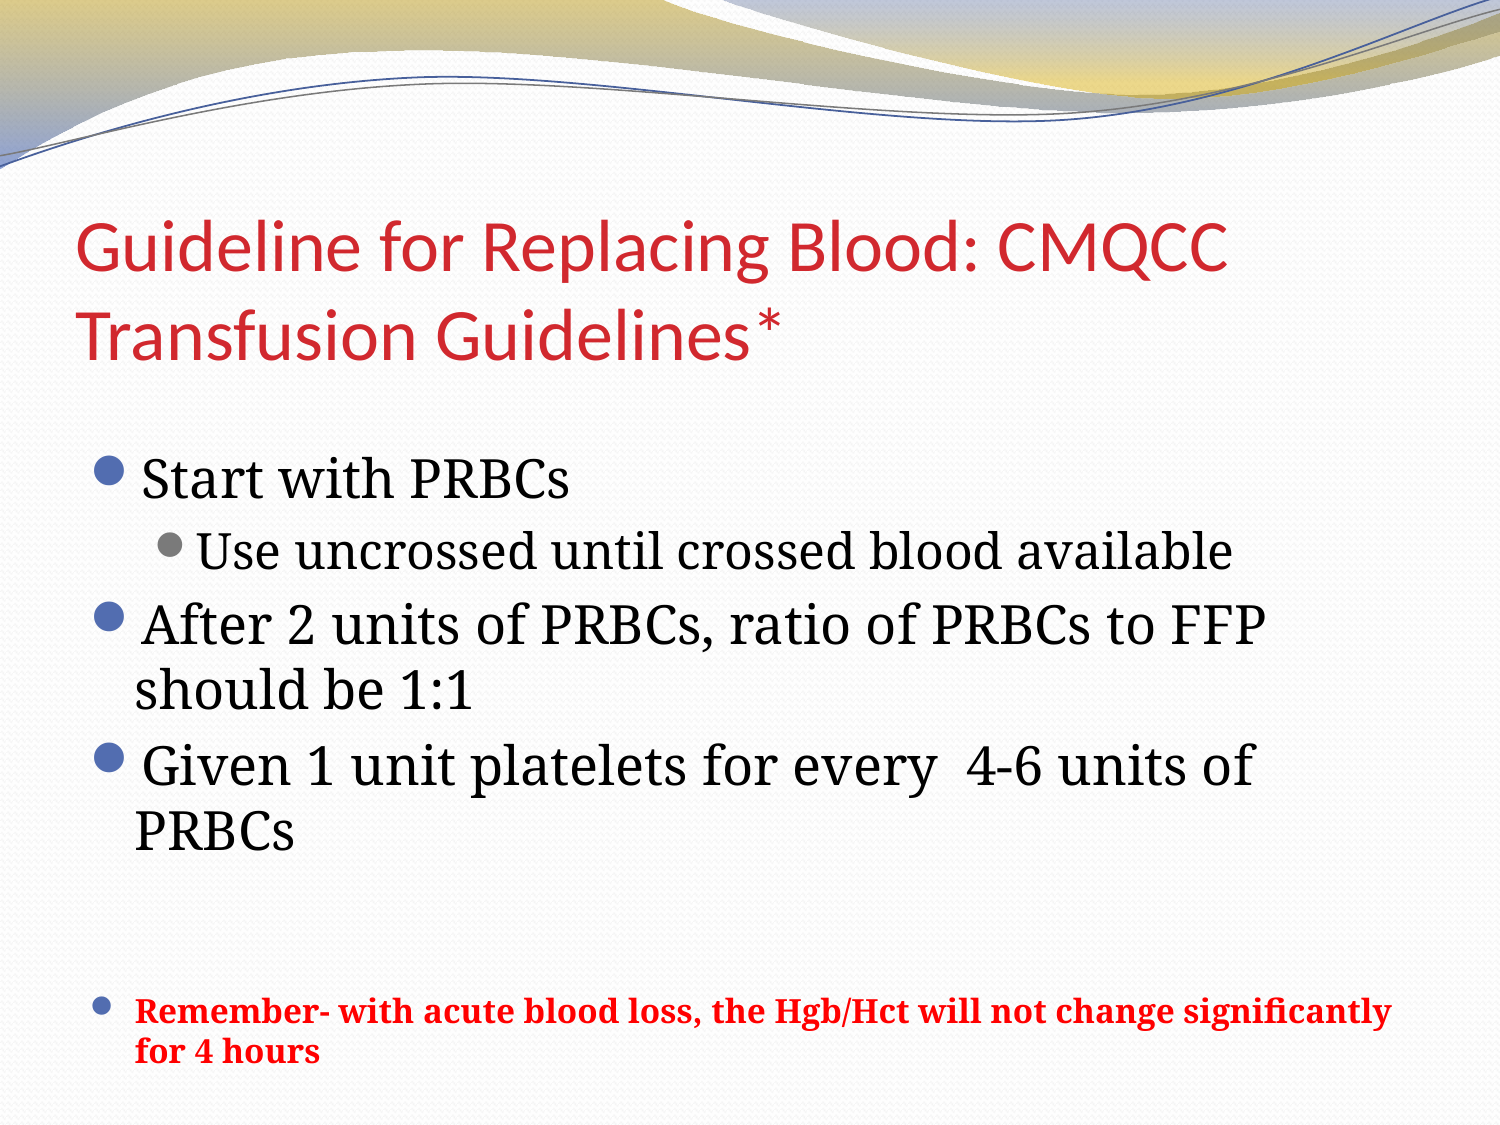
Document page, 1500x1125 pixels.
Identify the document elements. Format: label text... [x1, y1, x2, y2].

title Guideline for Replacing Blood: CMQCC Transfusion Guidelines* [75, 187, 1425, 375]
list Start with PRBCs Use uncrossed until crossed blood available After 2 units of PRBCs, ratio of PRBCs to FFP should be 1:1 Given 1 unit platelets for every 4-6 units of PRBCs Remember- with acute blood loss, the Hgb/Hct will not change significantly for 4 hours [75, 437, 1425, 1038]
